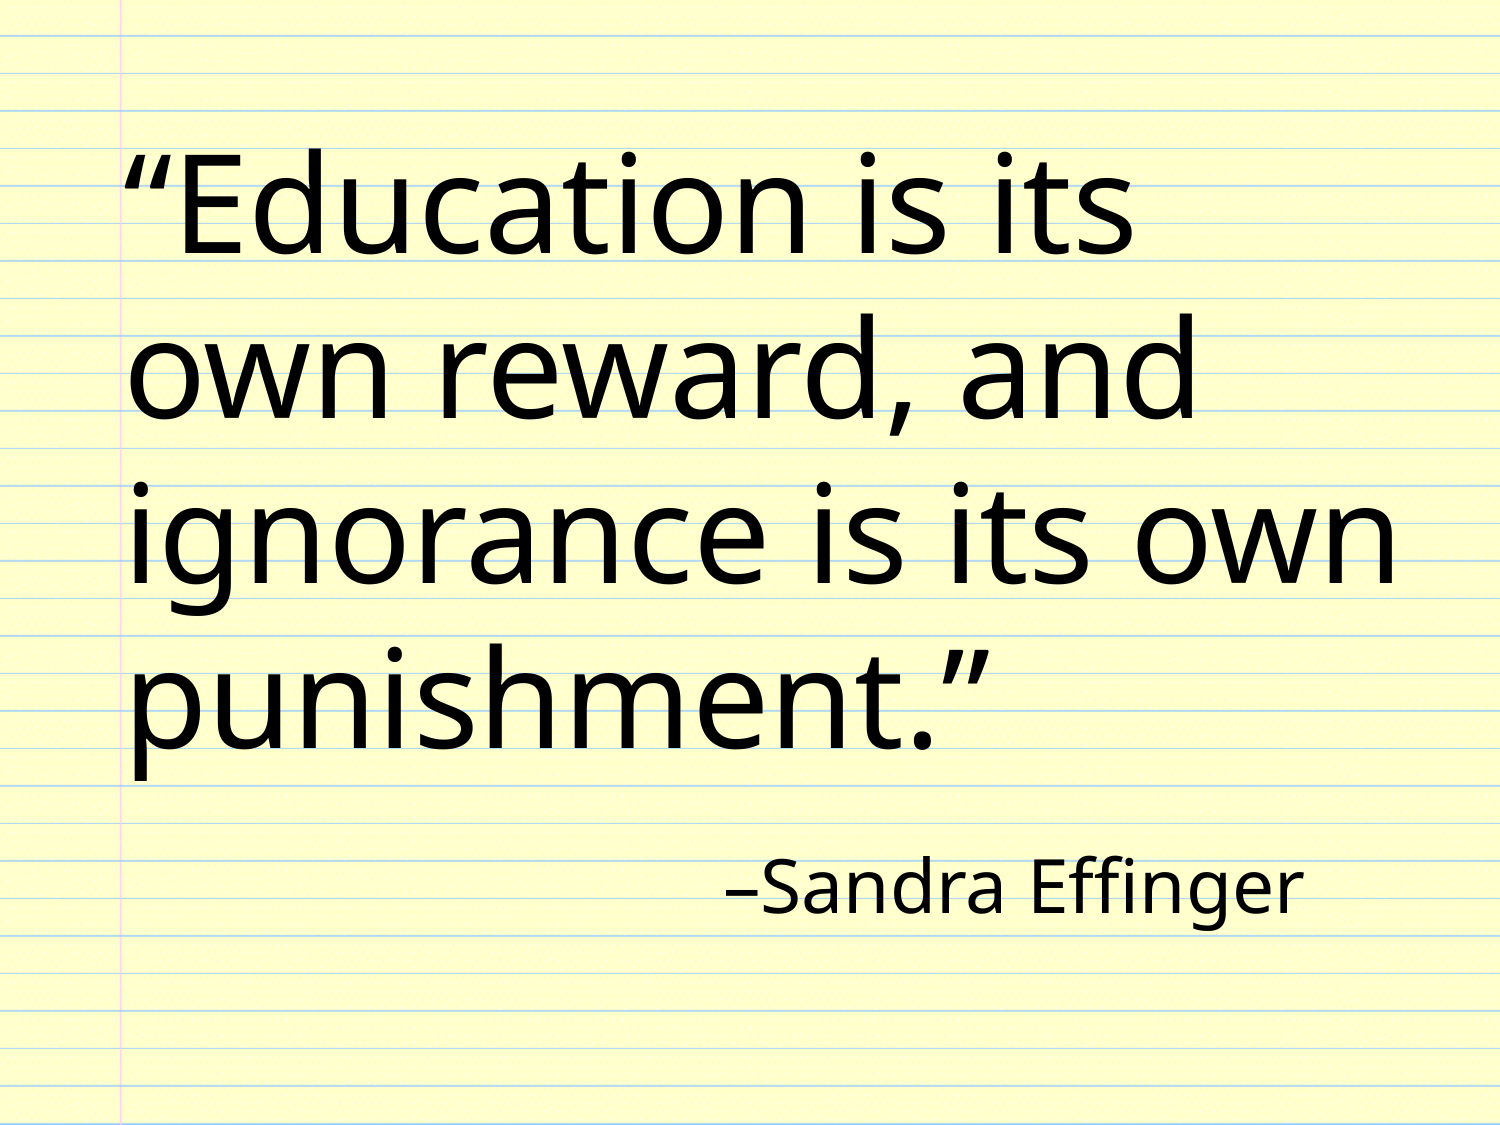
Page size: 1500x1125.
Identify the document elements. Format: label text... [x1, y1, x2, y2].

picture [0, 0, 1500, 1125]
list “Education is its own reward, and ignorance is its own punishment.” –Sandra Effinger [108, 108, 1459, 946]
